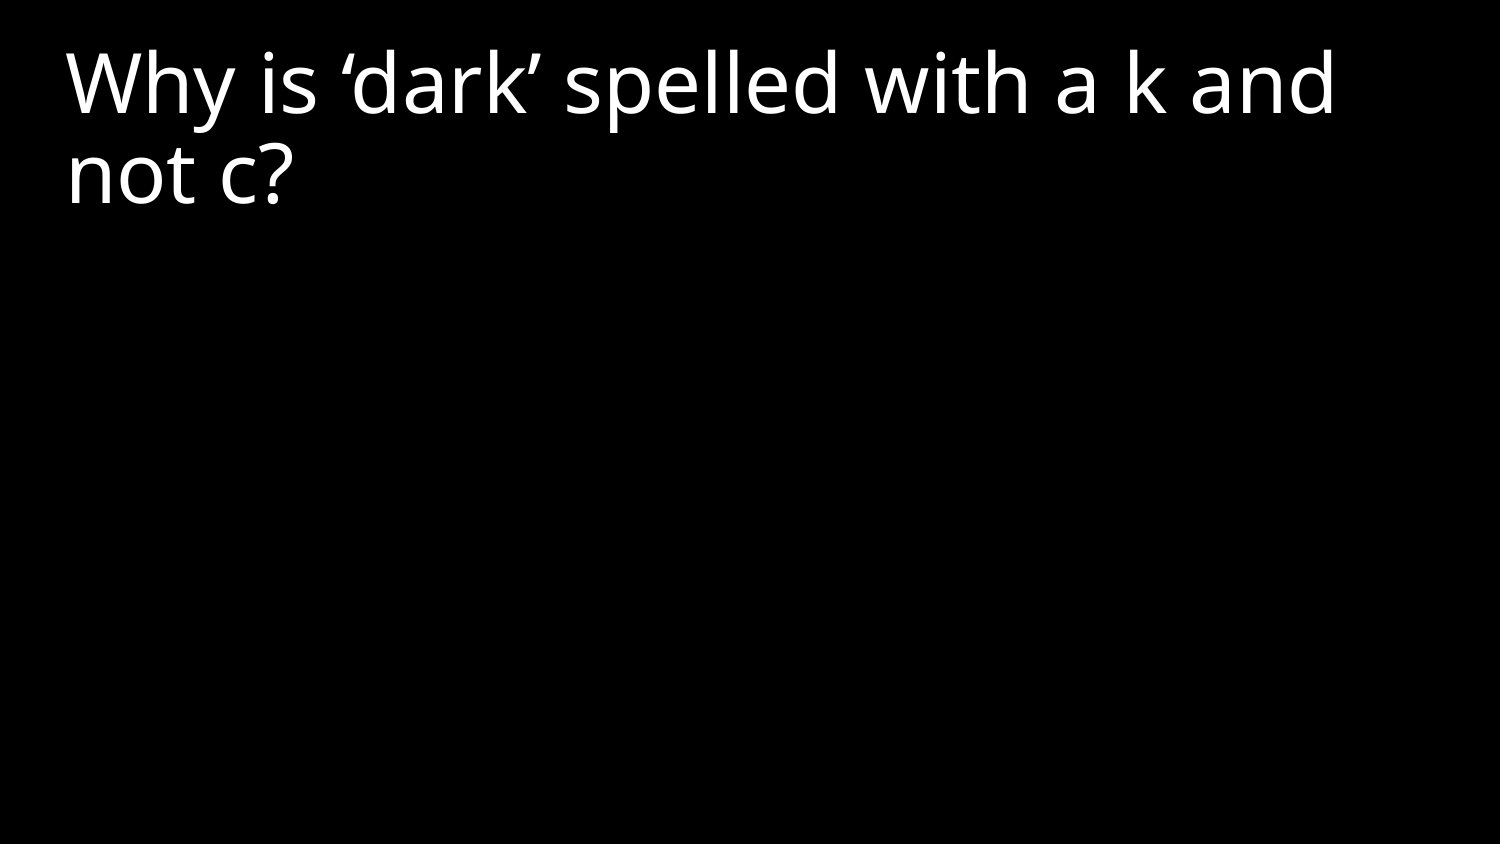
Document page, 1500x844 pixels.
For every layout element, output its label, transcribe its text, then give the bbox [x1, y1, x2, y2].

subtitle Why is ‘dark’ spelled with a k and not c? [50, 34, 1450, 797]
